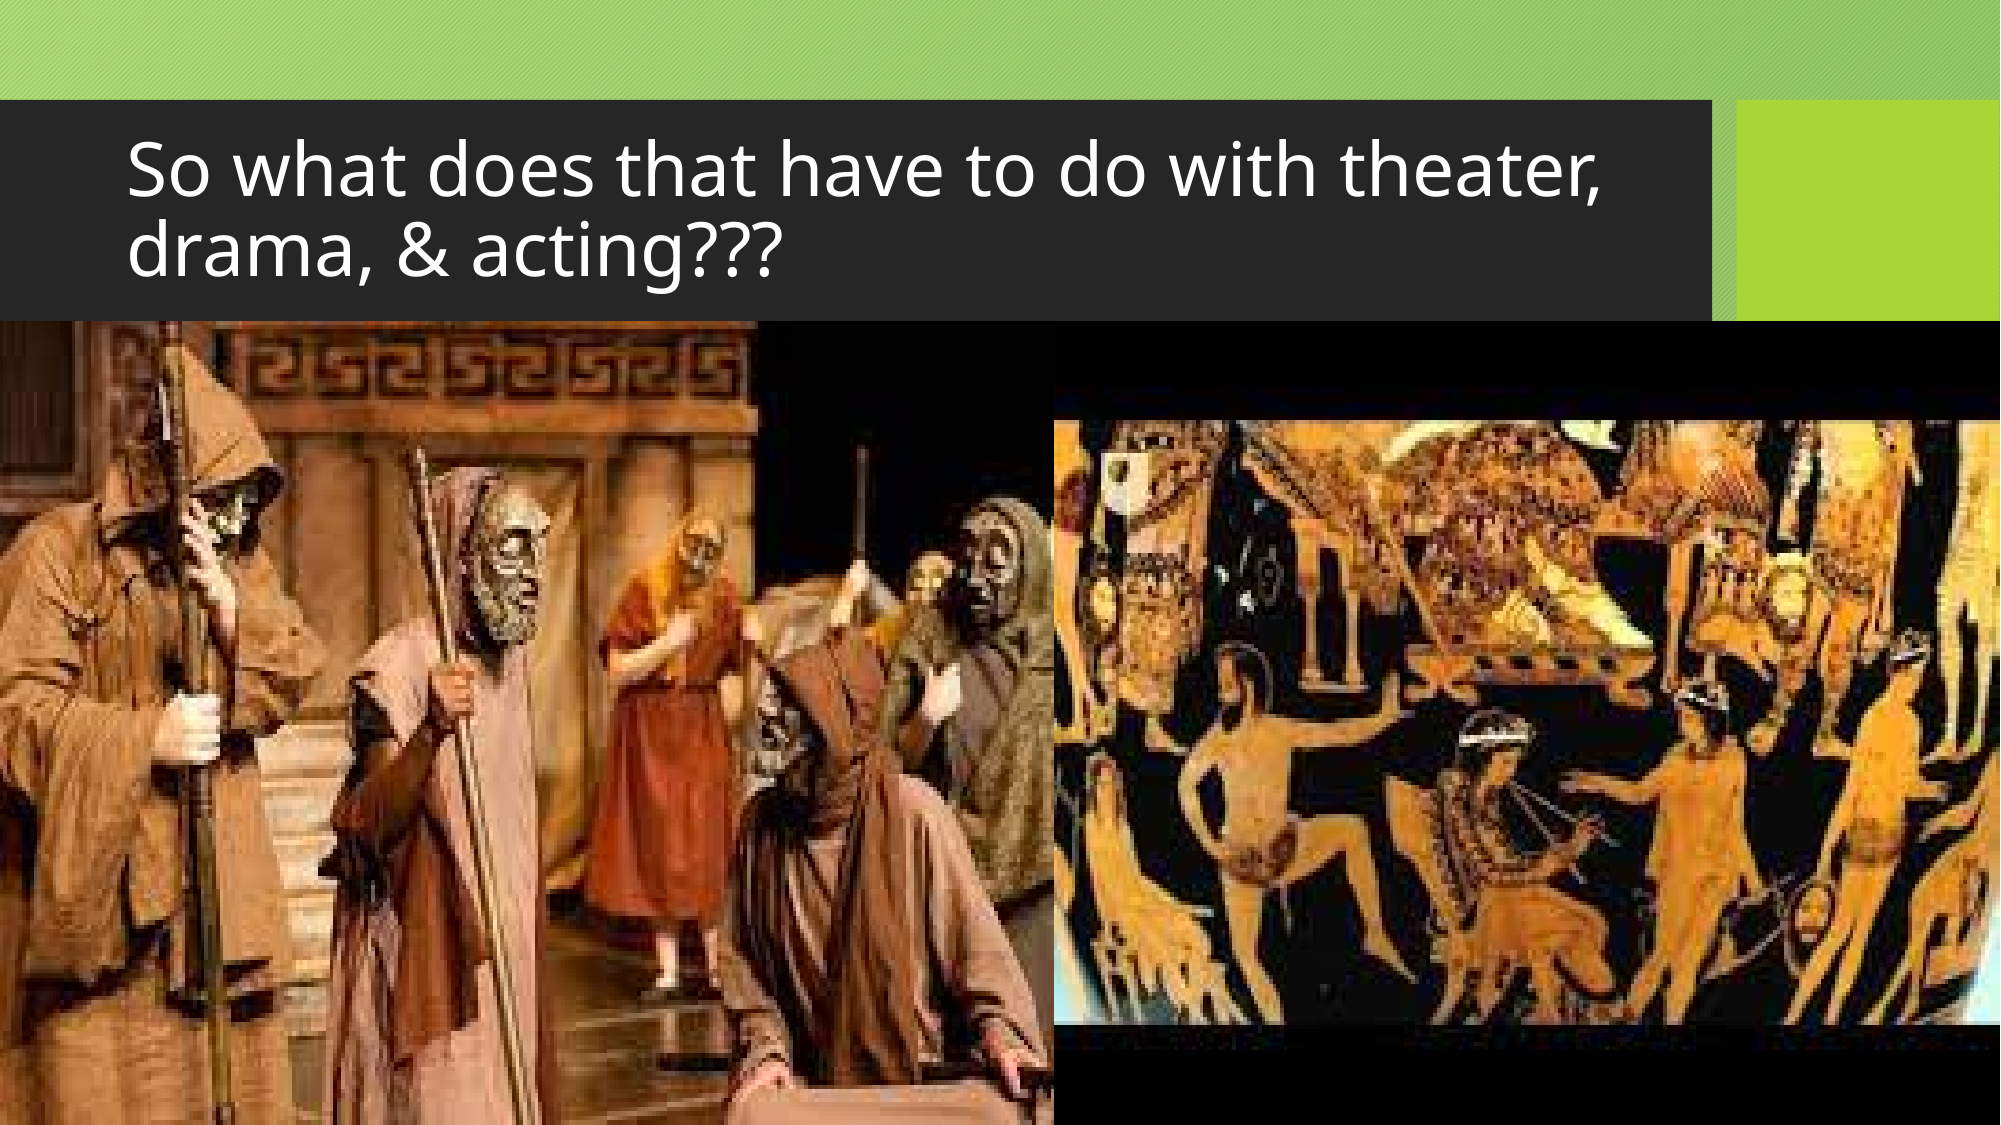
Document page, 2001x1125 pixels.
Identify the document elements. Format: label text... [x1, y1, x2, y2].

title So what does that have to do with theater, drama, & acting??? [111, 123, 1689, 301]
picture [1054, 321, 2000, 1125]
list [0, 321, 1054, 1125]
